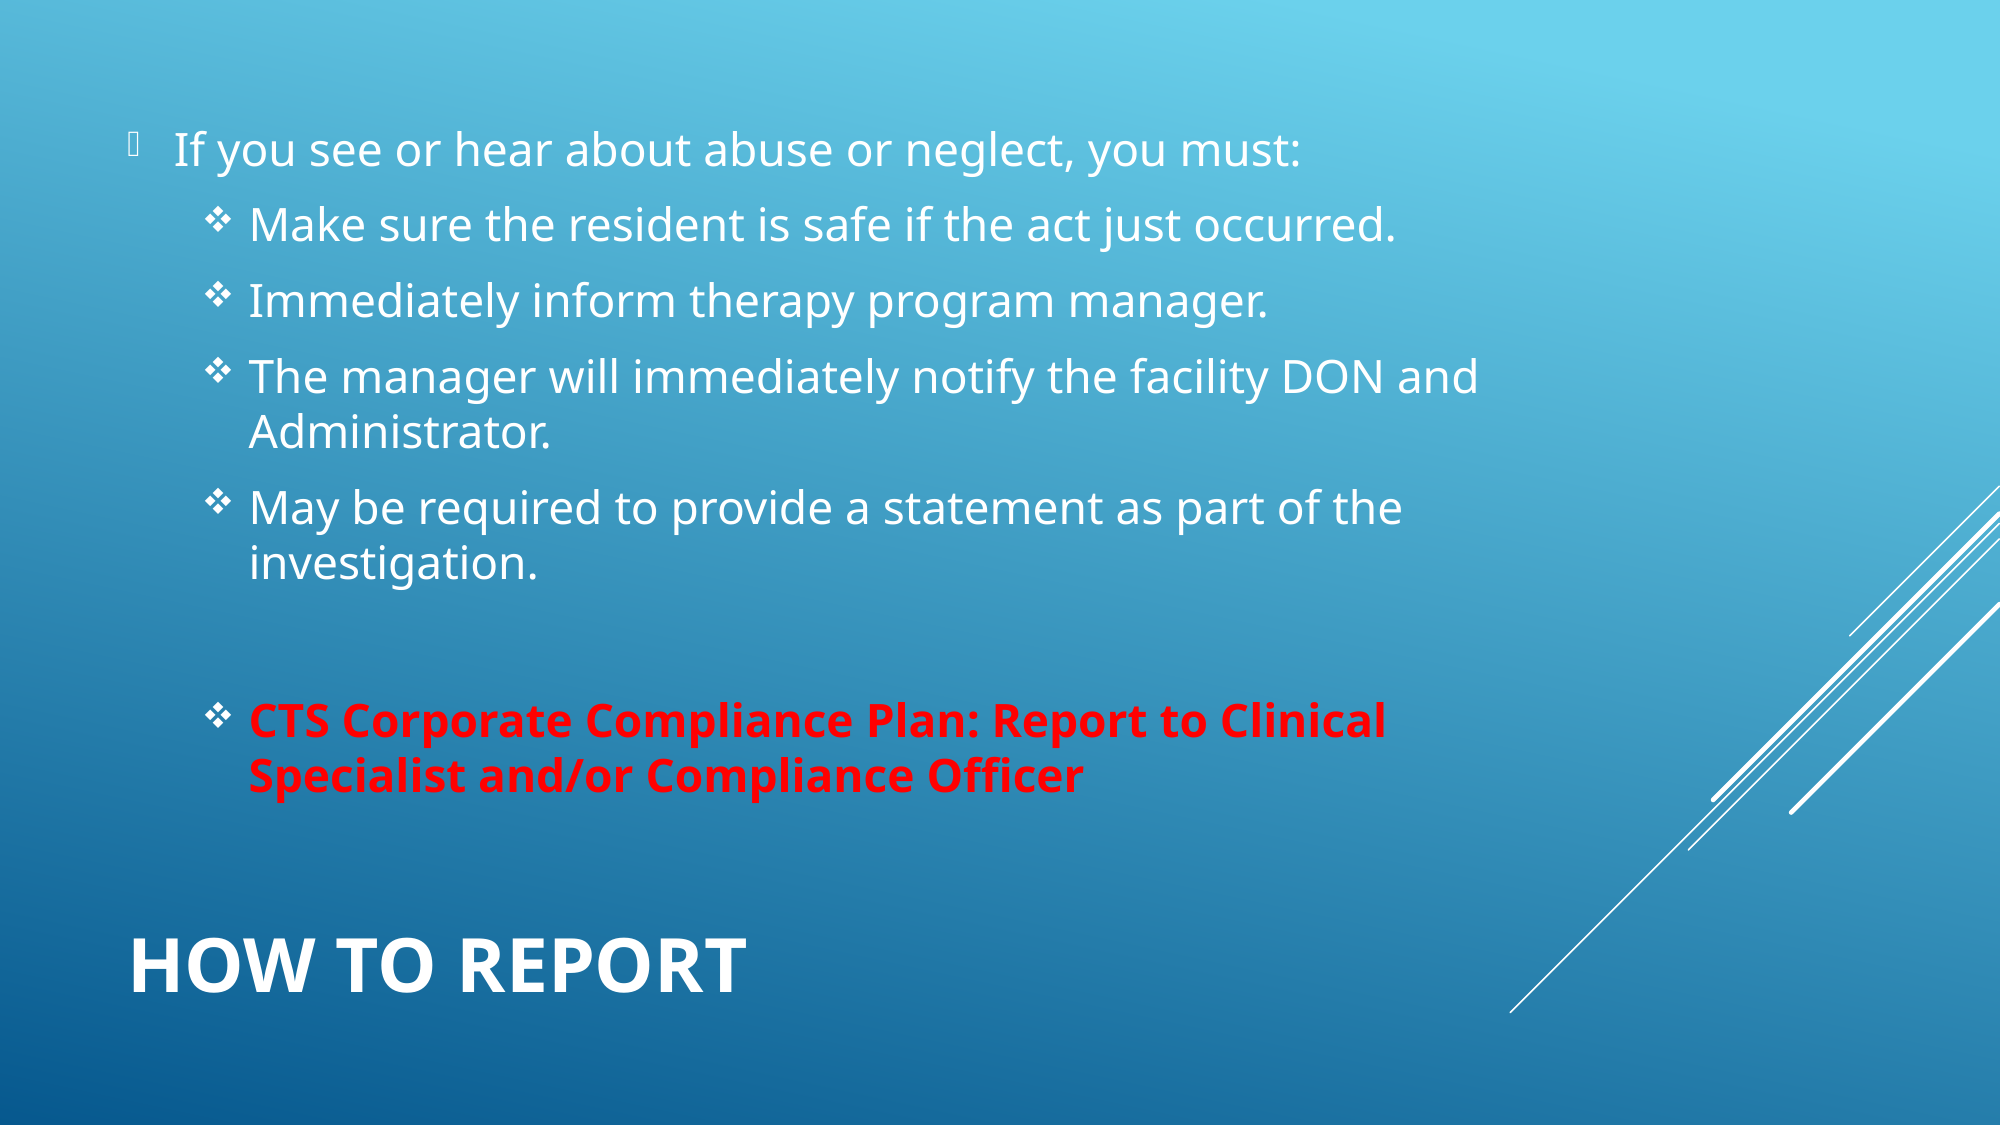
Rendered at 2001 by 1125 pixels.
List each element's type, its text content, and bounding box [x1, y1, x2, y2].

list If you see or hear about abuse or neglect, you must: Make sure the resident is safe if the act just occurred. Immediately inform therapy program manager. The manager will immediately notify the facility DON and Administrator. May be required to provide a statement as part of the investigation. CTS Corporate Compliance Plan: Report to Clinical Specialist and/or Compliance Officer [112, 112, 1603, 816]
title How to report [112, 871, 1874, 1055]
